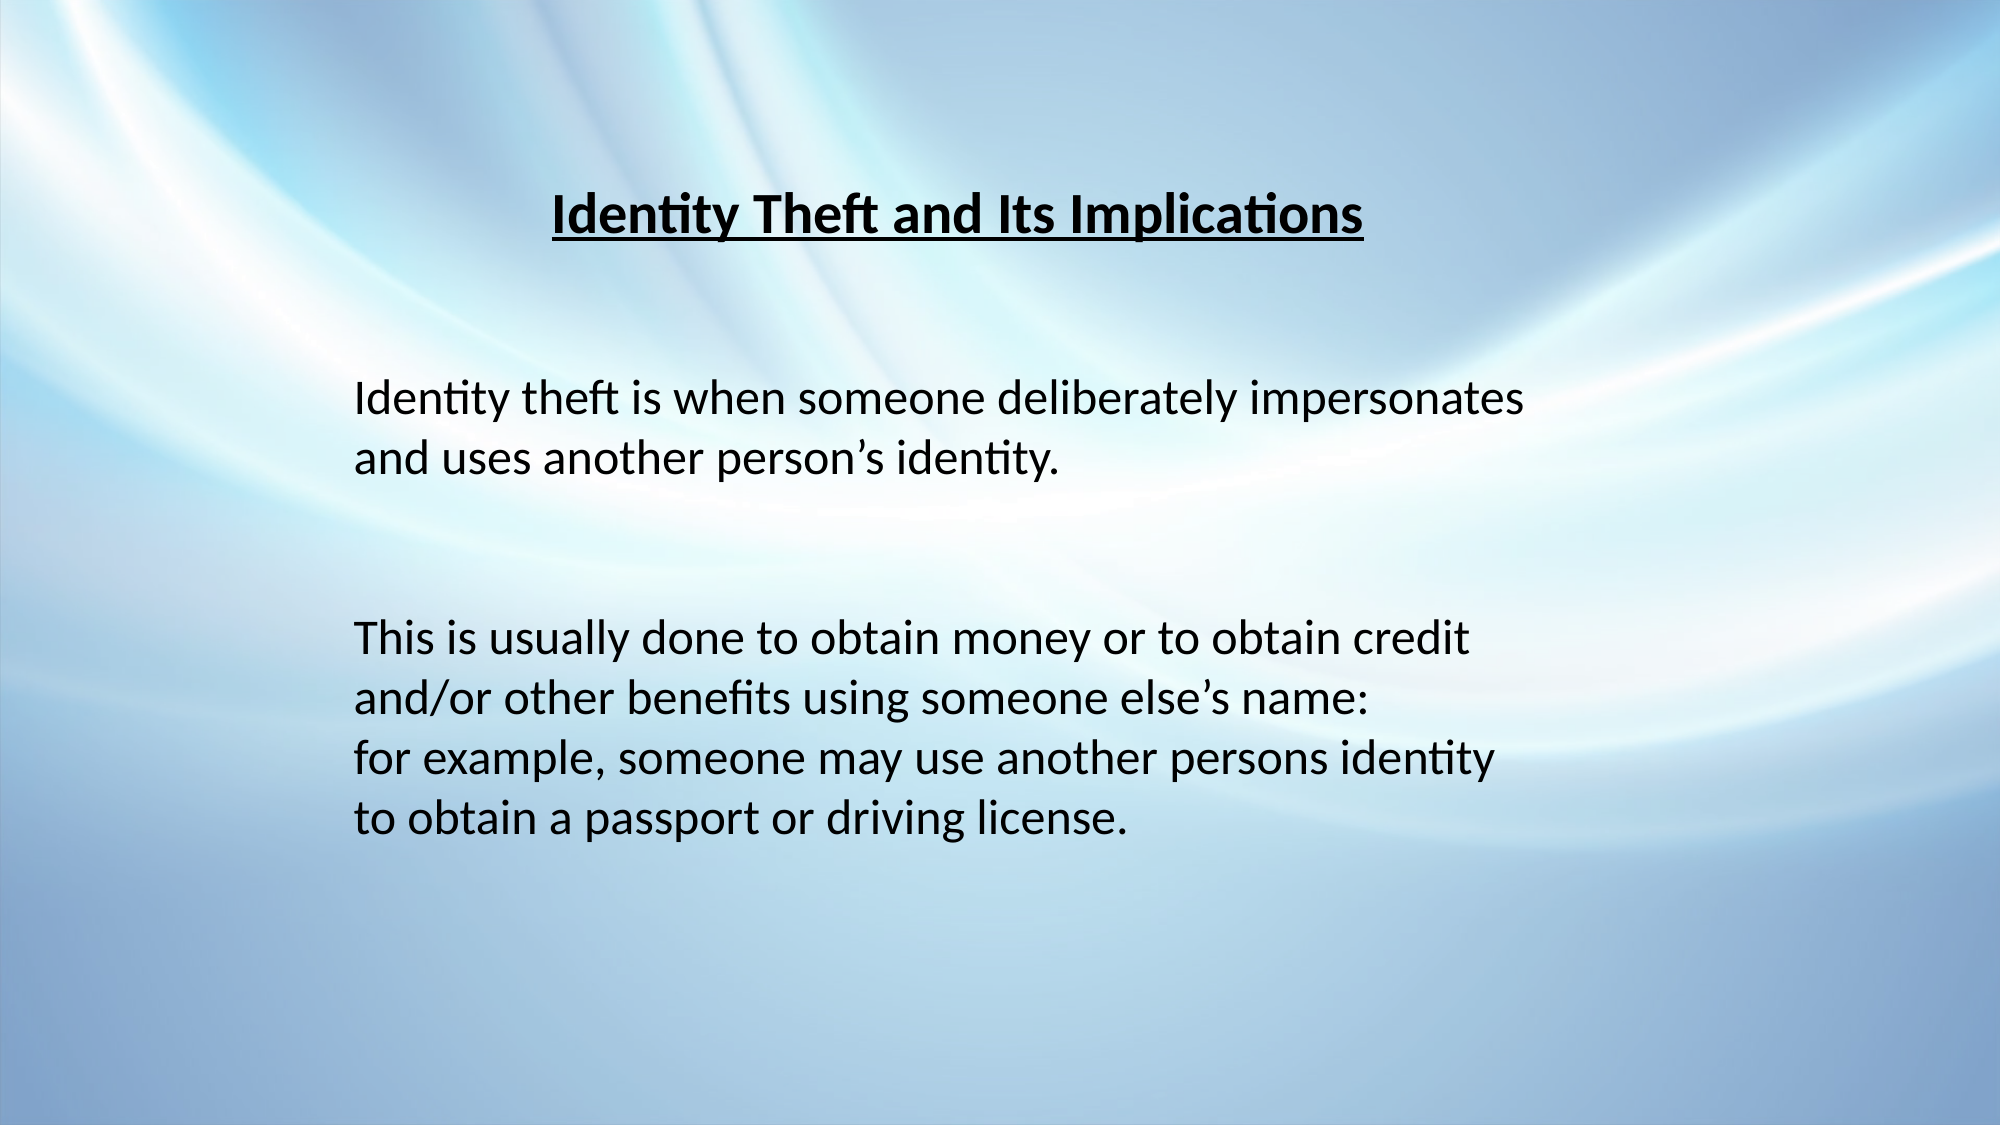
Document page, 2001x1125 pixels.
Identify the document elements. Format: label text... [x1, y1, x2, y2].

text_box Identity Theft and Its Implications Identity theft is when someone deliberately impersonates and uses another person’s identity. This is usually done to obtain money or to obtain credit and/or other benefits using someone else’s name: for example, someone may use another persons identity to obtain a passport or driving license. [338, 167, 1591, 853]
